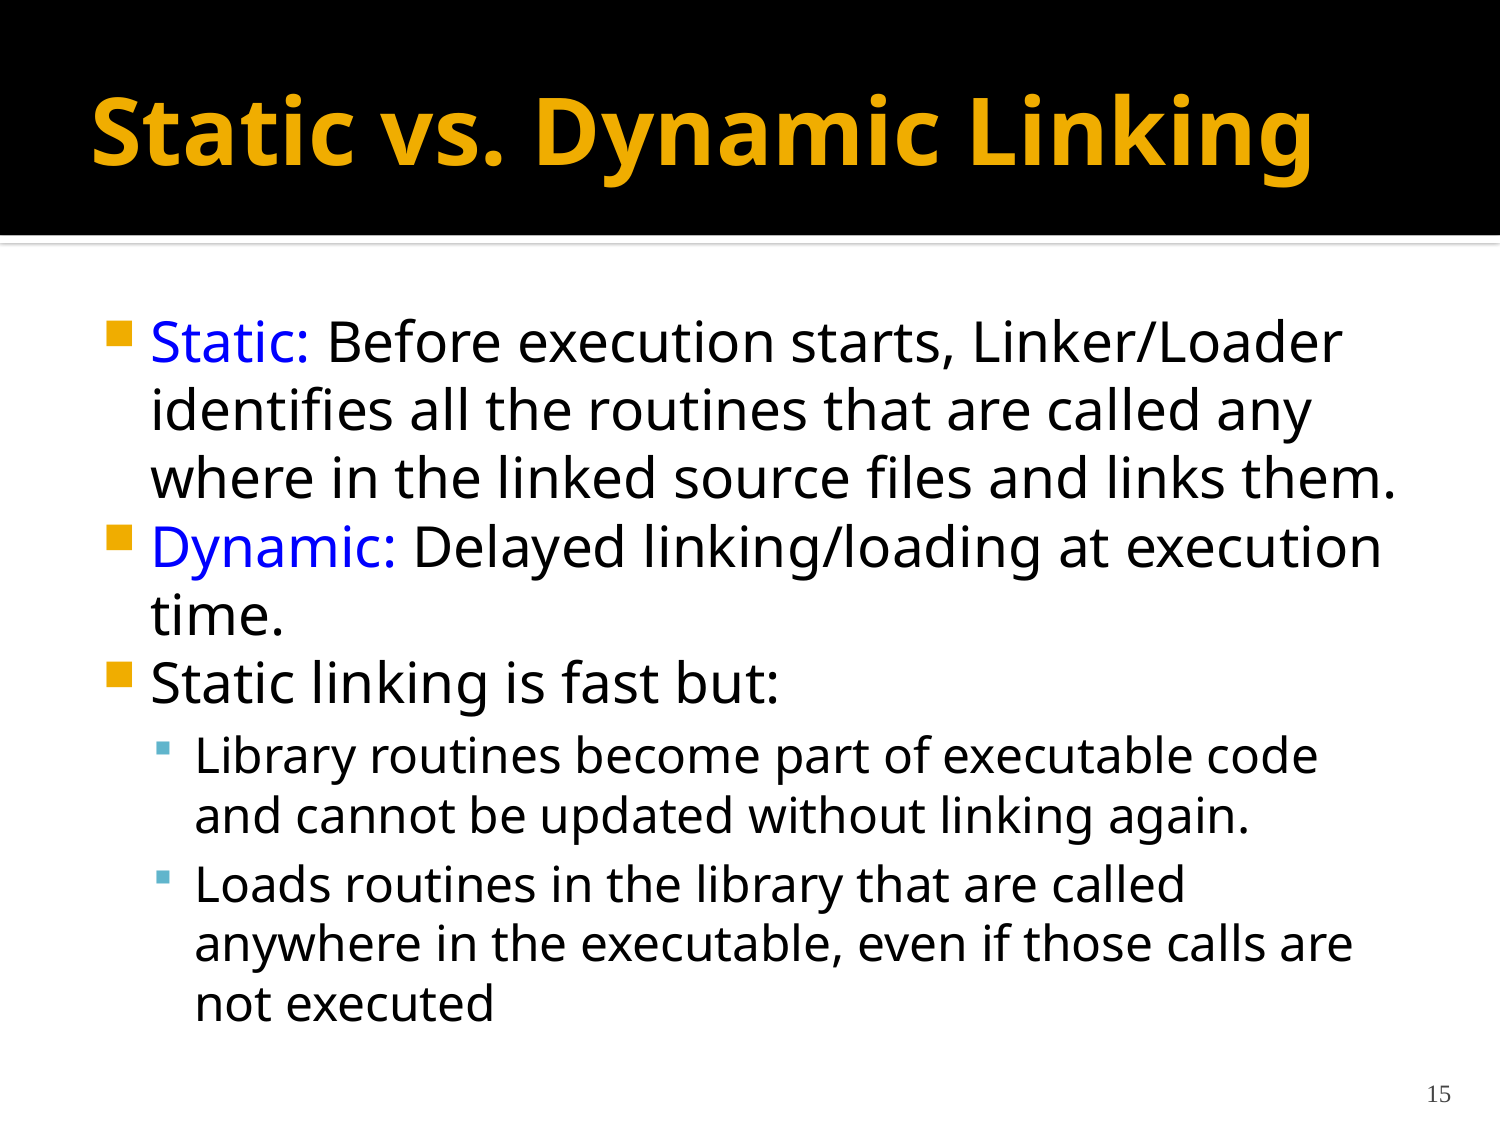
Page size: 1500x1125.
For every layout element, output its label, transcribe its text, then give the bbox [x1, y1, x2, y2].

title Static vs. Dynamic Linking [75, 25, 1425, 231]
list Static: Before execution starts, Linker/Loader identifies all the routines that are called any where in the linked source files and links them. Dynamic: Delayed linking/loading at execution time. Static linking is fast but: Library routines become part of executable code and cannot be updated without linking again. Loads routines in the library that are called anywhere in the executable, even if those calls are not executed [75, 291, 1425, 1050]
slide_number 15 [1345, 1062, 1467, 1108]
